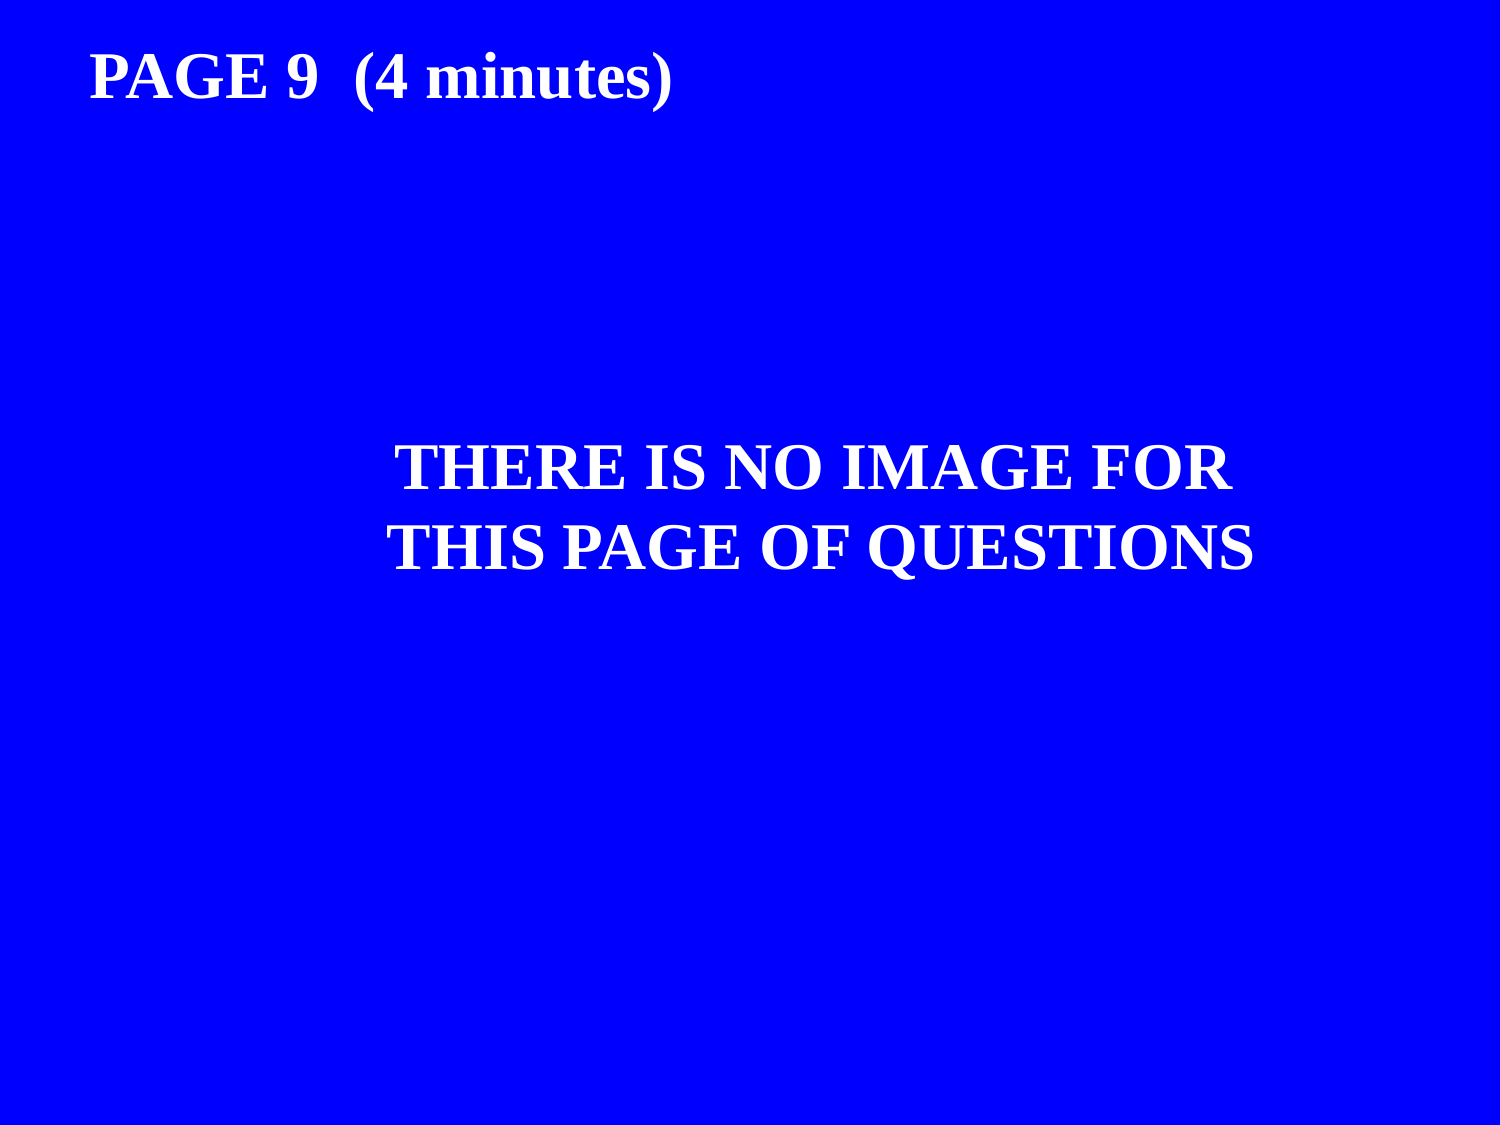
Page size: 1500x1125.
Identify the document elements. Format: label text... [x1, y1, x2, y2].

text_box PAGE 9 (4 minutes) [74, 24, 963, 120]
text_box THERE IS NO IMAGE FOR THIS PAGE OF QUESTIONS [355, 415, 1272, 591]
